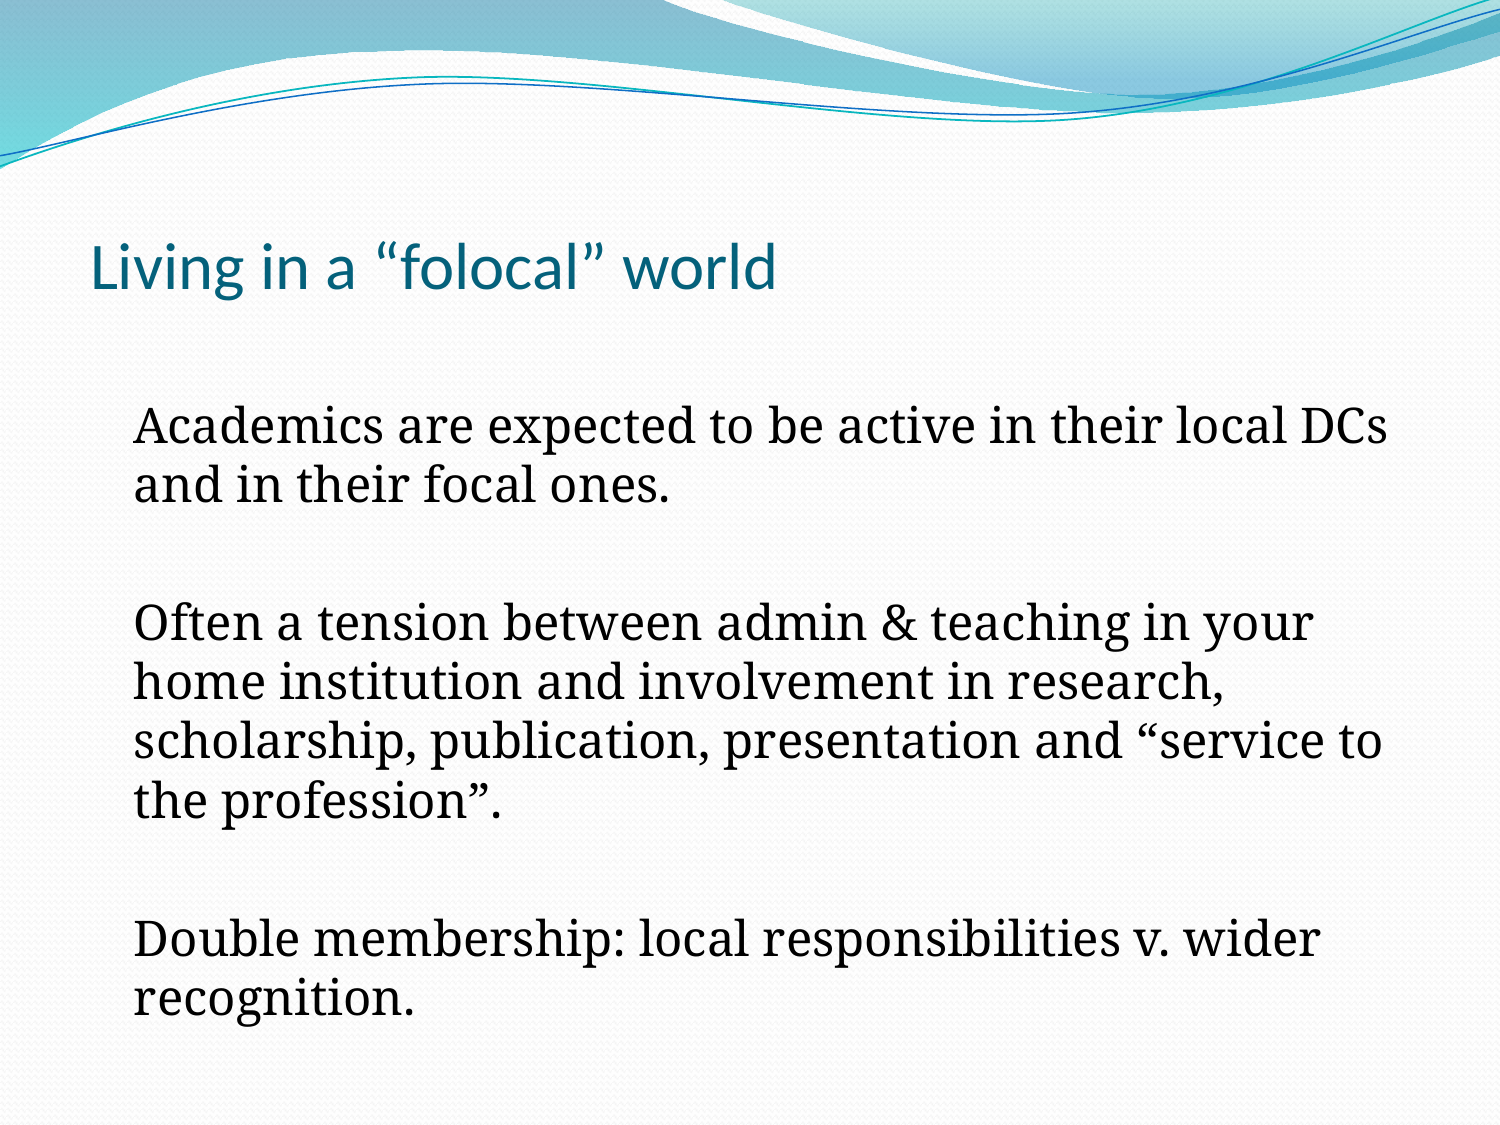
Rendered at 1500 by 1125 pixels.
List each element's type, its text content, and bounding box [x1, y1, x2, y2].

title Living in a “folocal” world [75, 115, 1425, 303]
list Academics are expected to be active in their local DCs and in their focal ones. Often a tension between admin & teaching in your home institution and involvement in research, scholarship, publication, presentation and “service to the profession”. Double membership: local responsibilities v. wider recognition. [75, 317, 1425, 1038]
